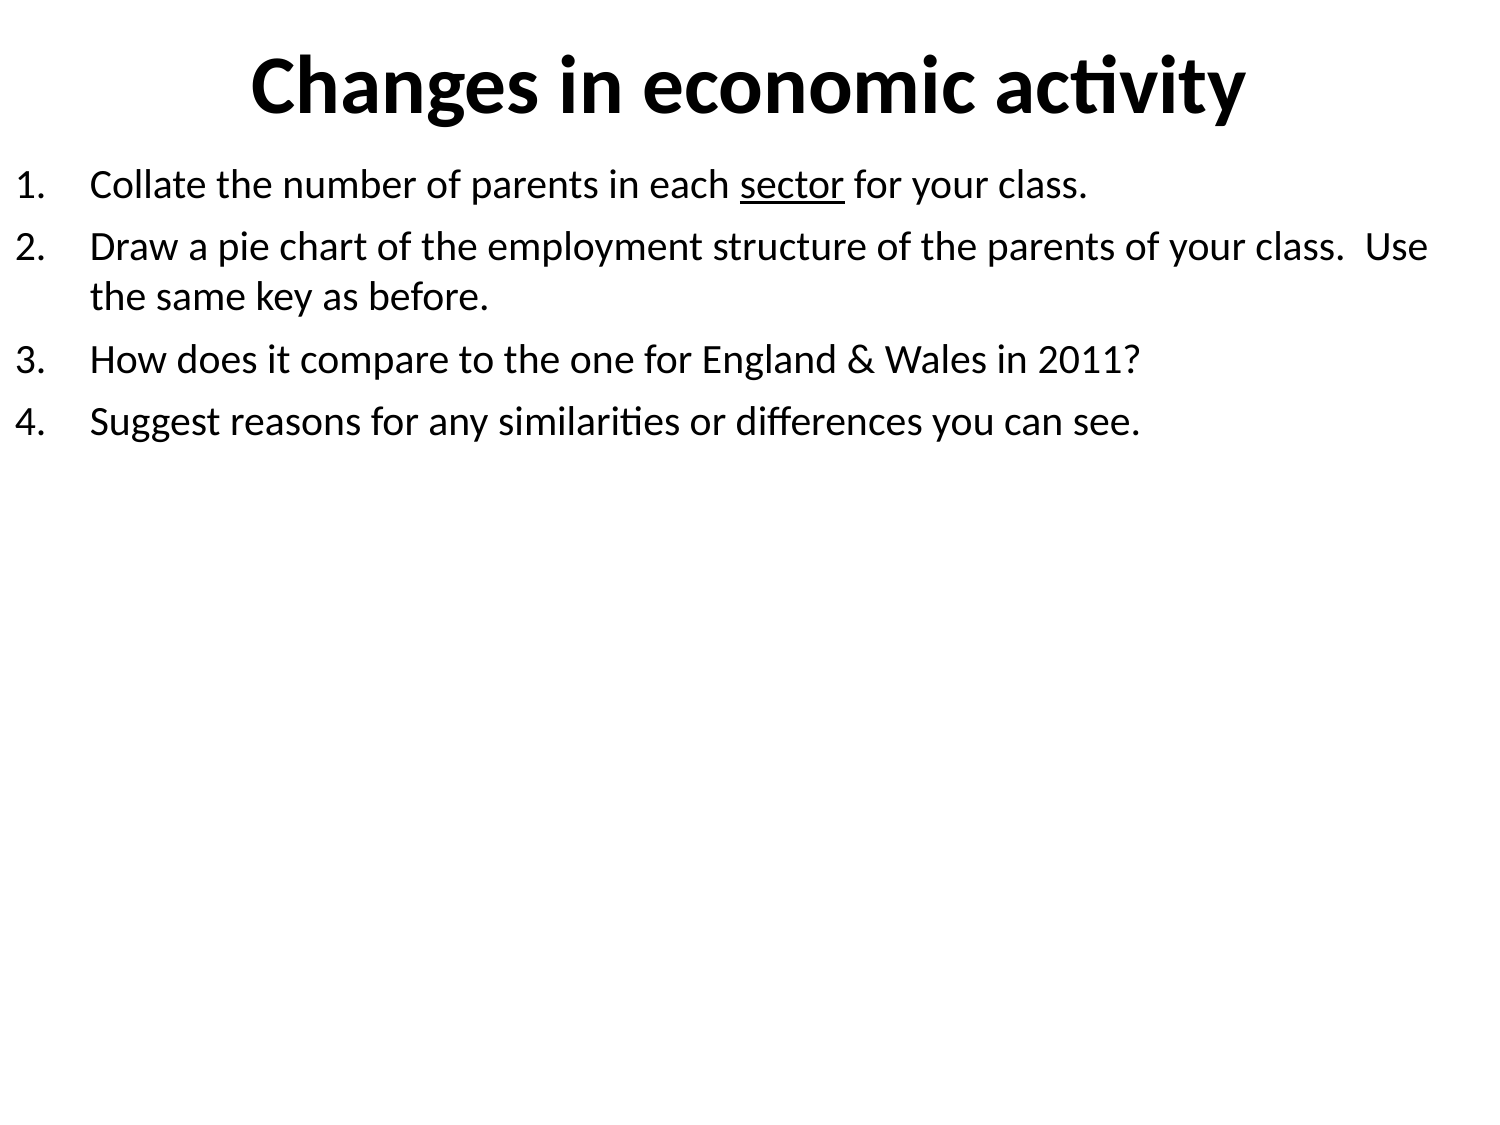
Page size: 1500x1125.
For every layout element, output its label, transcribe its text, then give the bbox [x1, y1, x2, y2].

title Changes in economic activity [29, 0, 1471, 149]
text_box Collate the number of parents in each sector for your class. Draw a pie chart of the employment structure of the parents of your class. Use the same key as before. How does it compare to the one for England & Wales in 2011? Suggest reasons for any similarities or differences you can see. [0, 149, 1500, 452]
